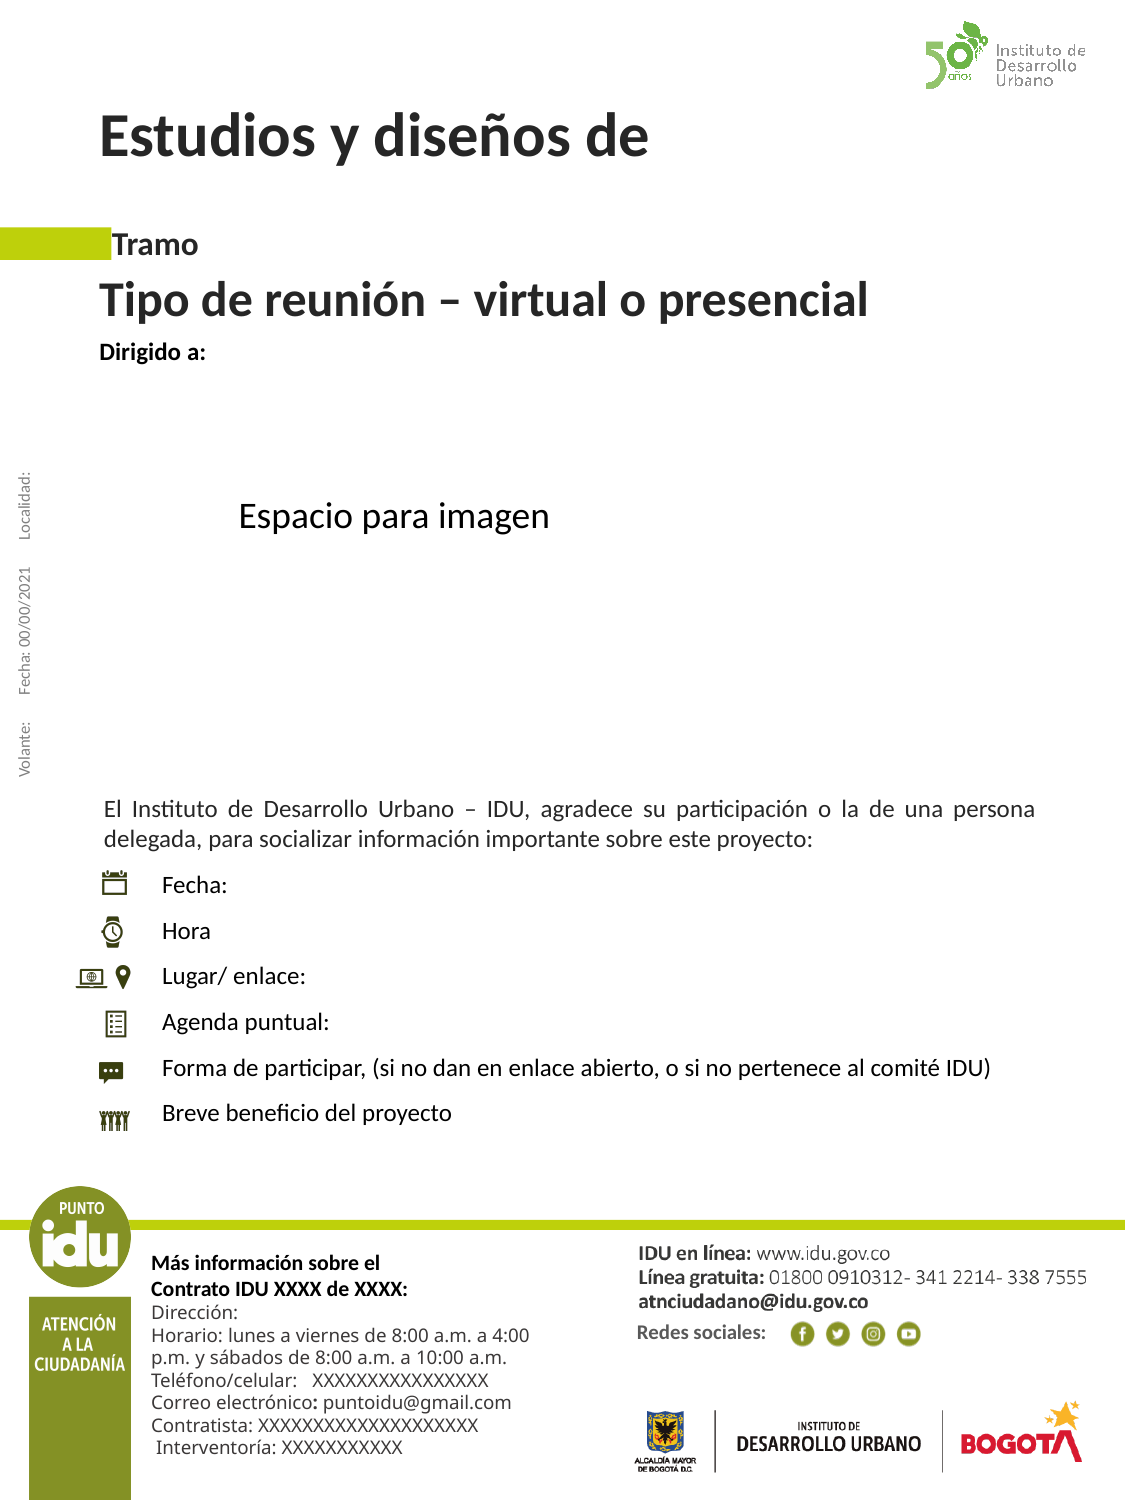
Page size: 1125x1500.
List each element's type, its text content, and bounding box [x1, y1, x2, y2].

picture [613, 1220, 1125, 1371]
text_box Tramo [97, 214, 1074, 270]
picture [75, 960, 140, 995]
text_box Fecha: Hora Lugar/ enlace: Agenda puntual: Forma de participar, (si no dan en enlace abierto, o si no pertenece al comité IDU) Breve beneficio del proyecto [147, 861, 1053, 1223]
picture [95, 915, 129, 949]
picture [97, 865, 132, 900]
text_box Dirigido a: [84, 328, 770, 386]
text_box Tipo de reunión – virtual o presencial [84, 259, 1030, 334]
picture [29, 1186, 131, 1500]
text_box El Instituto de Desarrollo Urbano – IDU, agradece su participación o la de una persona delegada, para socializar información importante sobre este proyecto: [89, 785, 1053, 861]
text_box Más información sobre el Contrato IDU XXXX de XXXX: Dirección: Horario: lunes a viernes de 8:00 a.m. a 4:00 p.m. y sábados de 8:00 a.m. a 10:00 a.m. Teléfono/celular: XXXXXXXXXXXXXXXX Correo electrónico: puntoidu@gmail.com Contratista: XXXXXXXXXXXXXXXXXXXX Interventoría: XXXXXXXXXXX [136, 1241, 579, 1488]
text_box Espacio para imagen [223, 484, 895, 544]
picture [97, 1104, 132, 1138]
picture [612, 1378, 1125, 1500]
text_box Volante: Fecha: 00/00/2021 Localidad: [5, 36, 71, 793]
picture [926, 21, 1085, 89]
picture [100, 1008, 132, 1040]
text_box Estudios y diseños de [84, 86, 1030, 177]
picture [94, 1056, 128, 1090]
